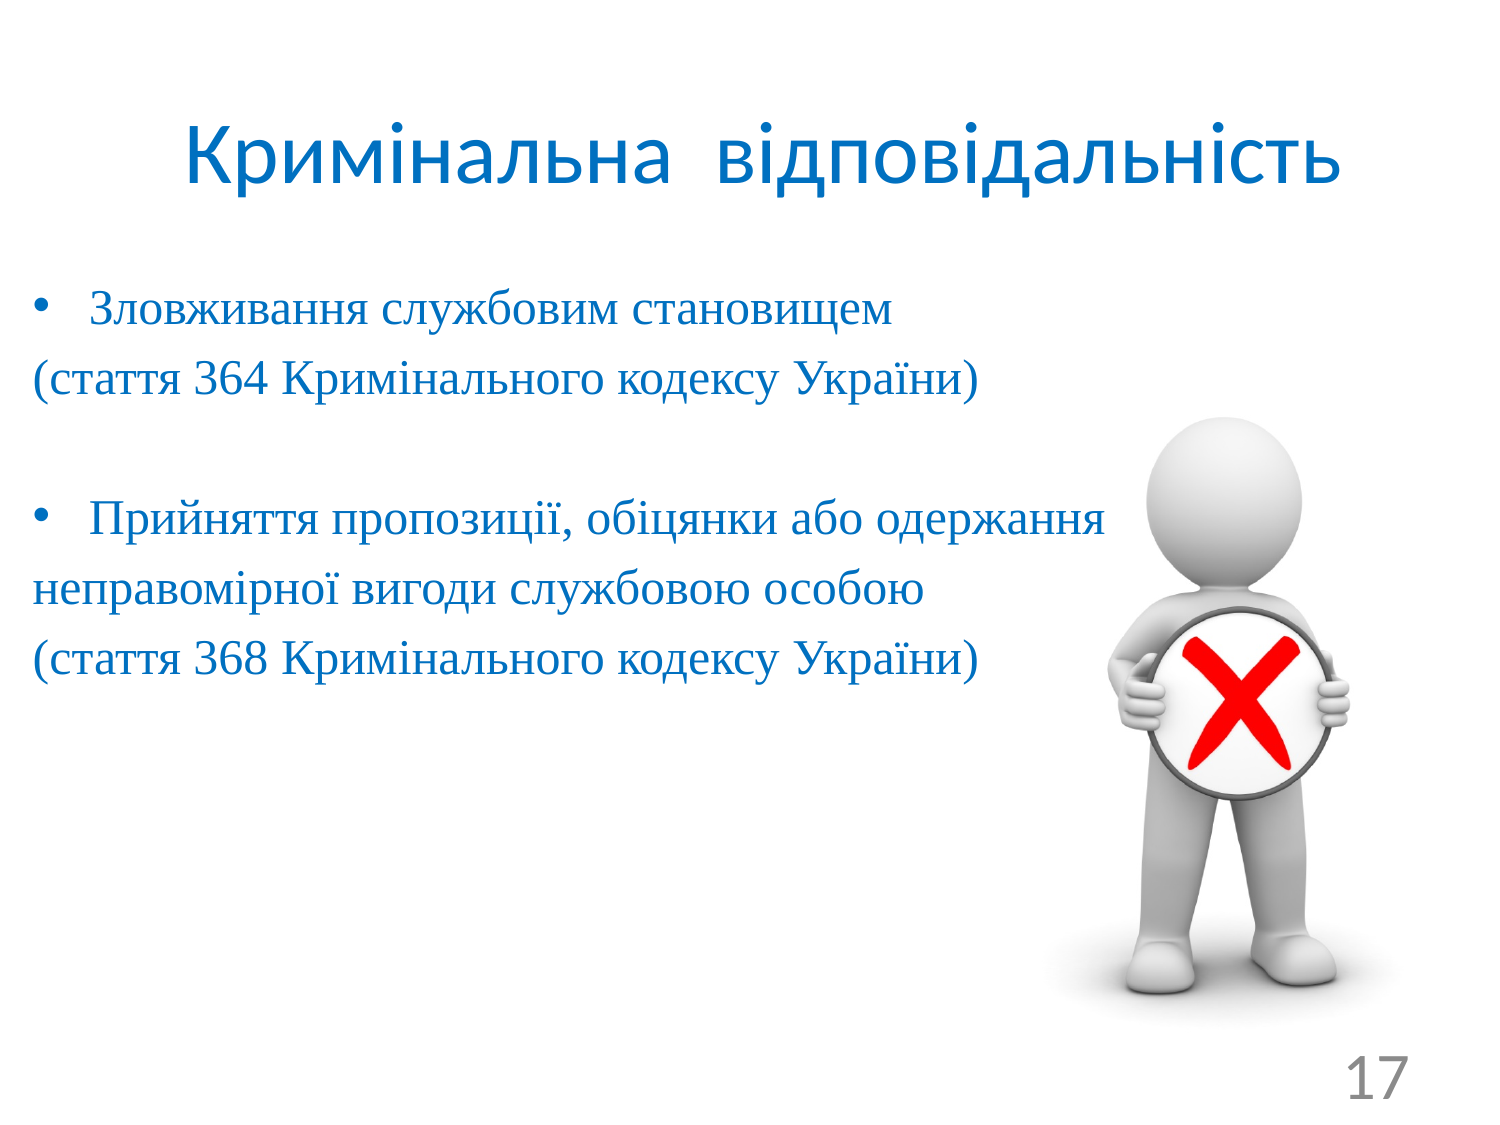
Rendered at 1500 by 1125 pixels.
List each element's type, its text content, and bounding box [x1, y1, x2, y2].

list Зловживання службовим становищем (стаття 364 Кримінального кодексу України) Прийняття пропозиції, обіцянки або одержання неправомірної вигоди службовою особою (стаття 368 Кримінального кодексу України) [17, 267, 1468, 835]
picture [950, 349, 1500, 1083]
slide_number 17 [1074, 1091, 1425, 1103]
text_box Кримінальна відповідальність [88, 54, 1439, 243]
